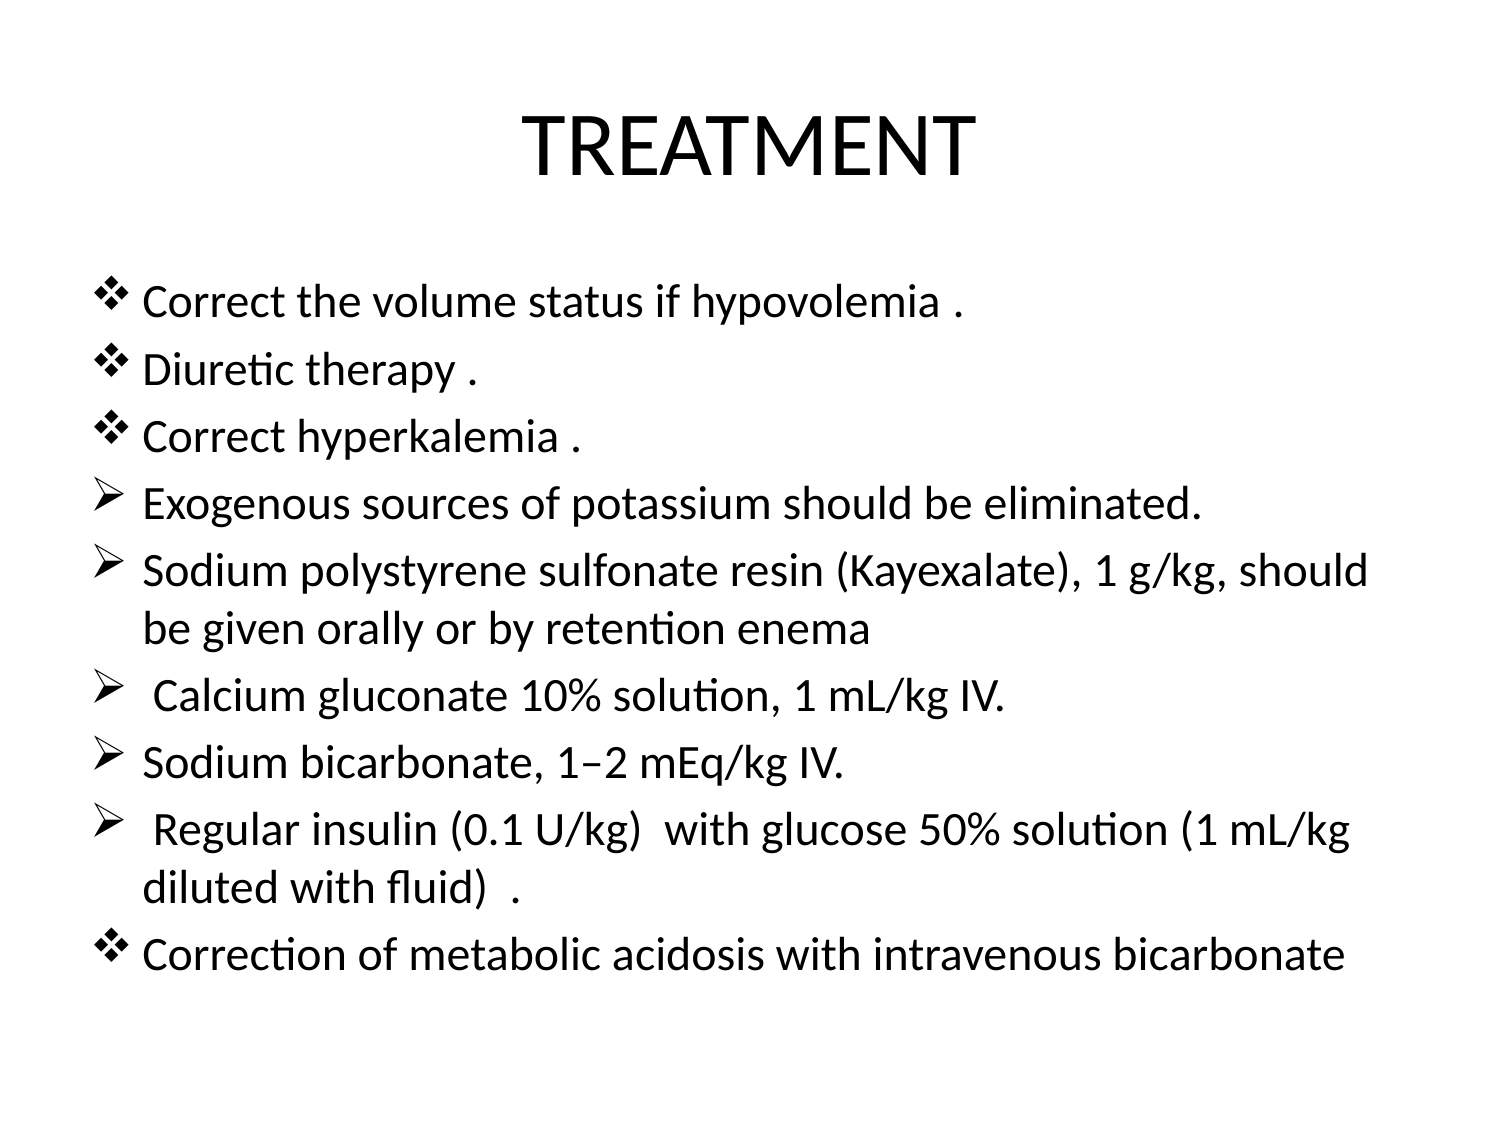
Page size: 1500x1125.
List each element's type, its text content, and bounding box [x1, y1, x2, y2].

title TREATMENT [75, 45, 1425, 233]
list Correct the volume status if hypovolemia . Diuretic therapy . Correct hyperkalemia . Exogenous sources of potassium should be eliminated. Sodium polystyrene sulfonate resin (Kayexalate), 1 g/kg, should be given orally or by retention enema Calcium gluconate 10% solution, 1 mL/kg IV. Sodium bicarbonate, 1–2 mEq/kg IV. Regular insulin (0.1 U/kg) with glucose 50% solution (1 mL/kg diluted with fluid) . Correction of metabolic acidosis with intravenous bicarbonate [75, 262, 1425, 1005]
